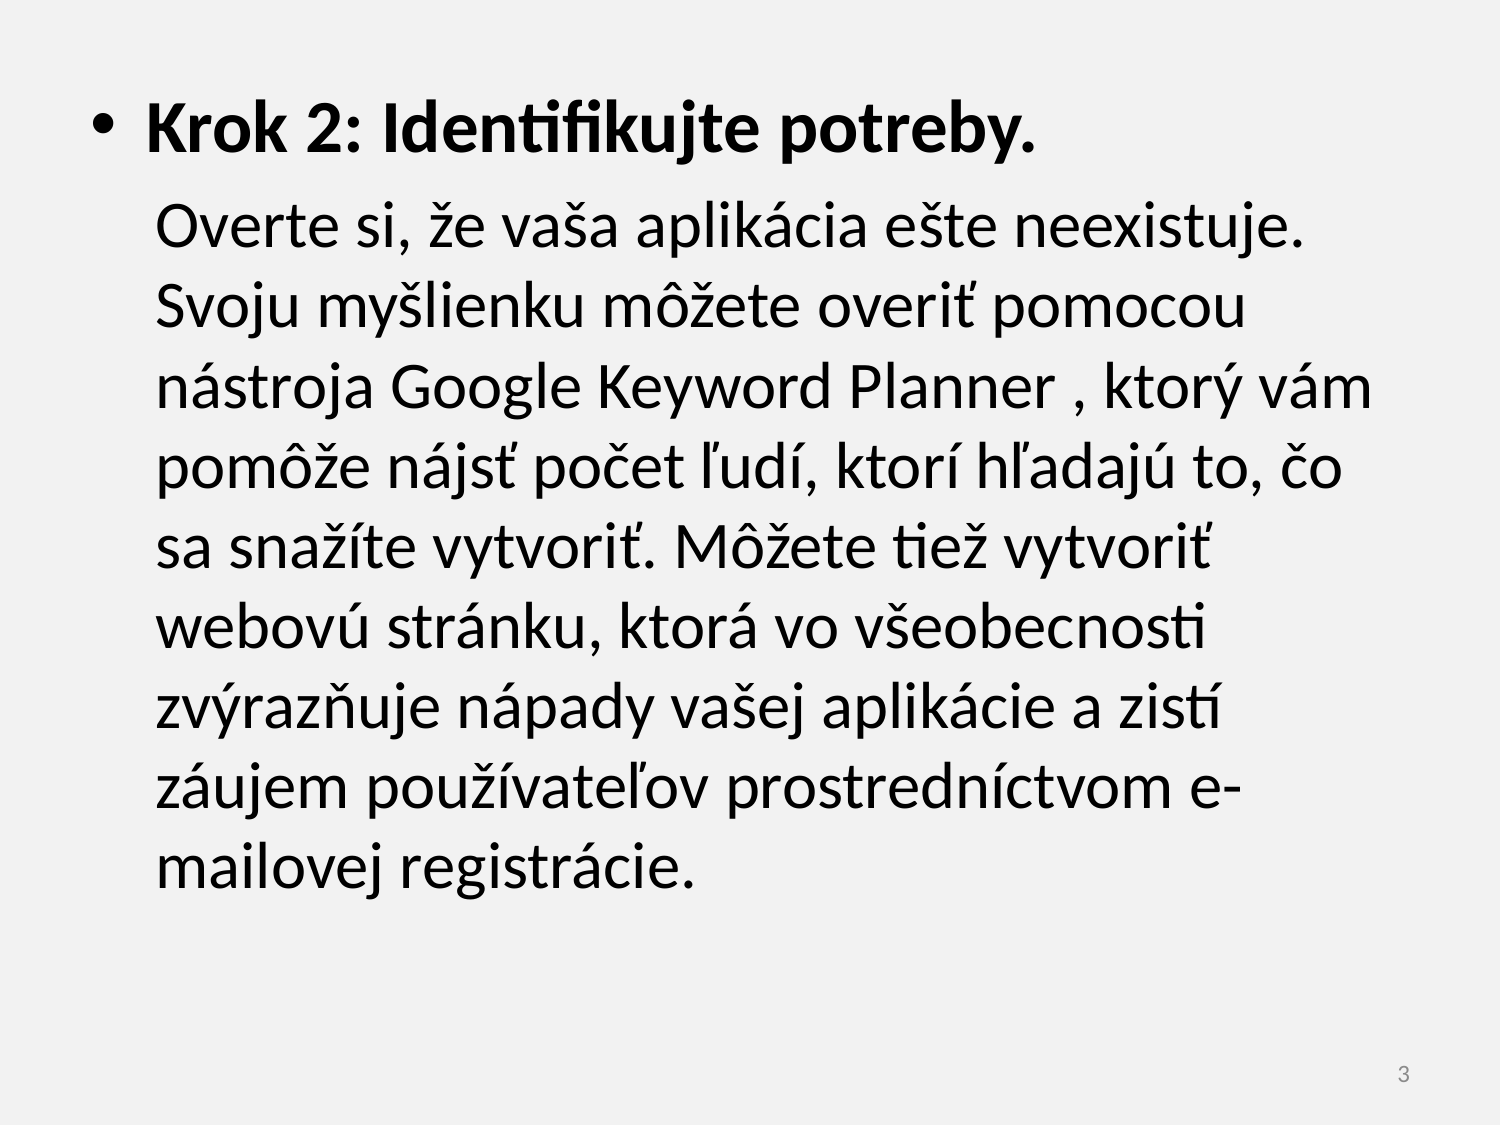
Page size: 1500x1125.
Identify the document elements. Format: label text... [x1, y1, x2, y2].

list Krok 2: Identifikujte potreby. Overte si, že vaša aplikácia ešte neexistuje. Svoju myšlienku môžete overiť pomocou nástroja Google Keyword Planner , ktorý vám pomôže nájsť počet ľudí, ktorí hľadajú to, čo sa snažíte vytvoriť. Môžete tiež vytvoriť webovú stránku, ktorá vo všeobecnosti zvýrazňuje nápady vašej aplikácie a zistí záujem používateľov prostredníctvom e-mailovej registrácie. [75, 70, 1425, 1005]
slide_number 3 [1074, 1042, 1425, 1103]
